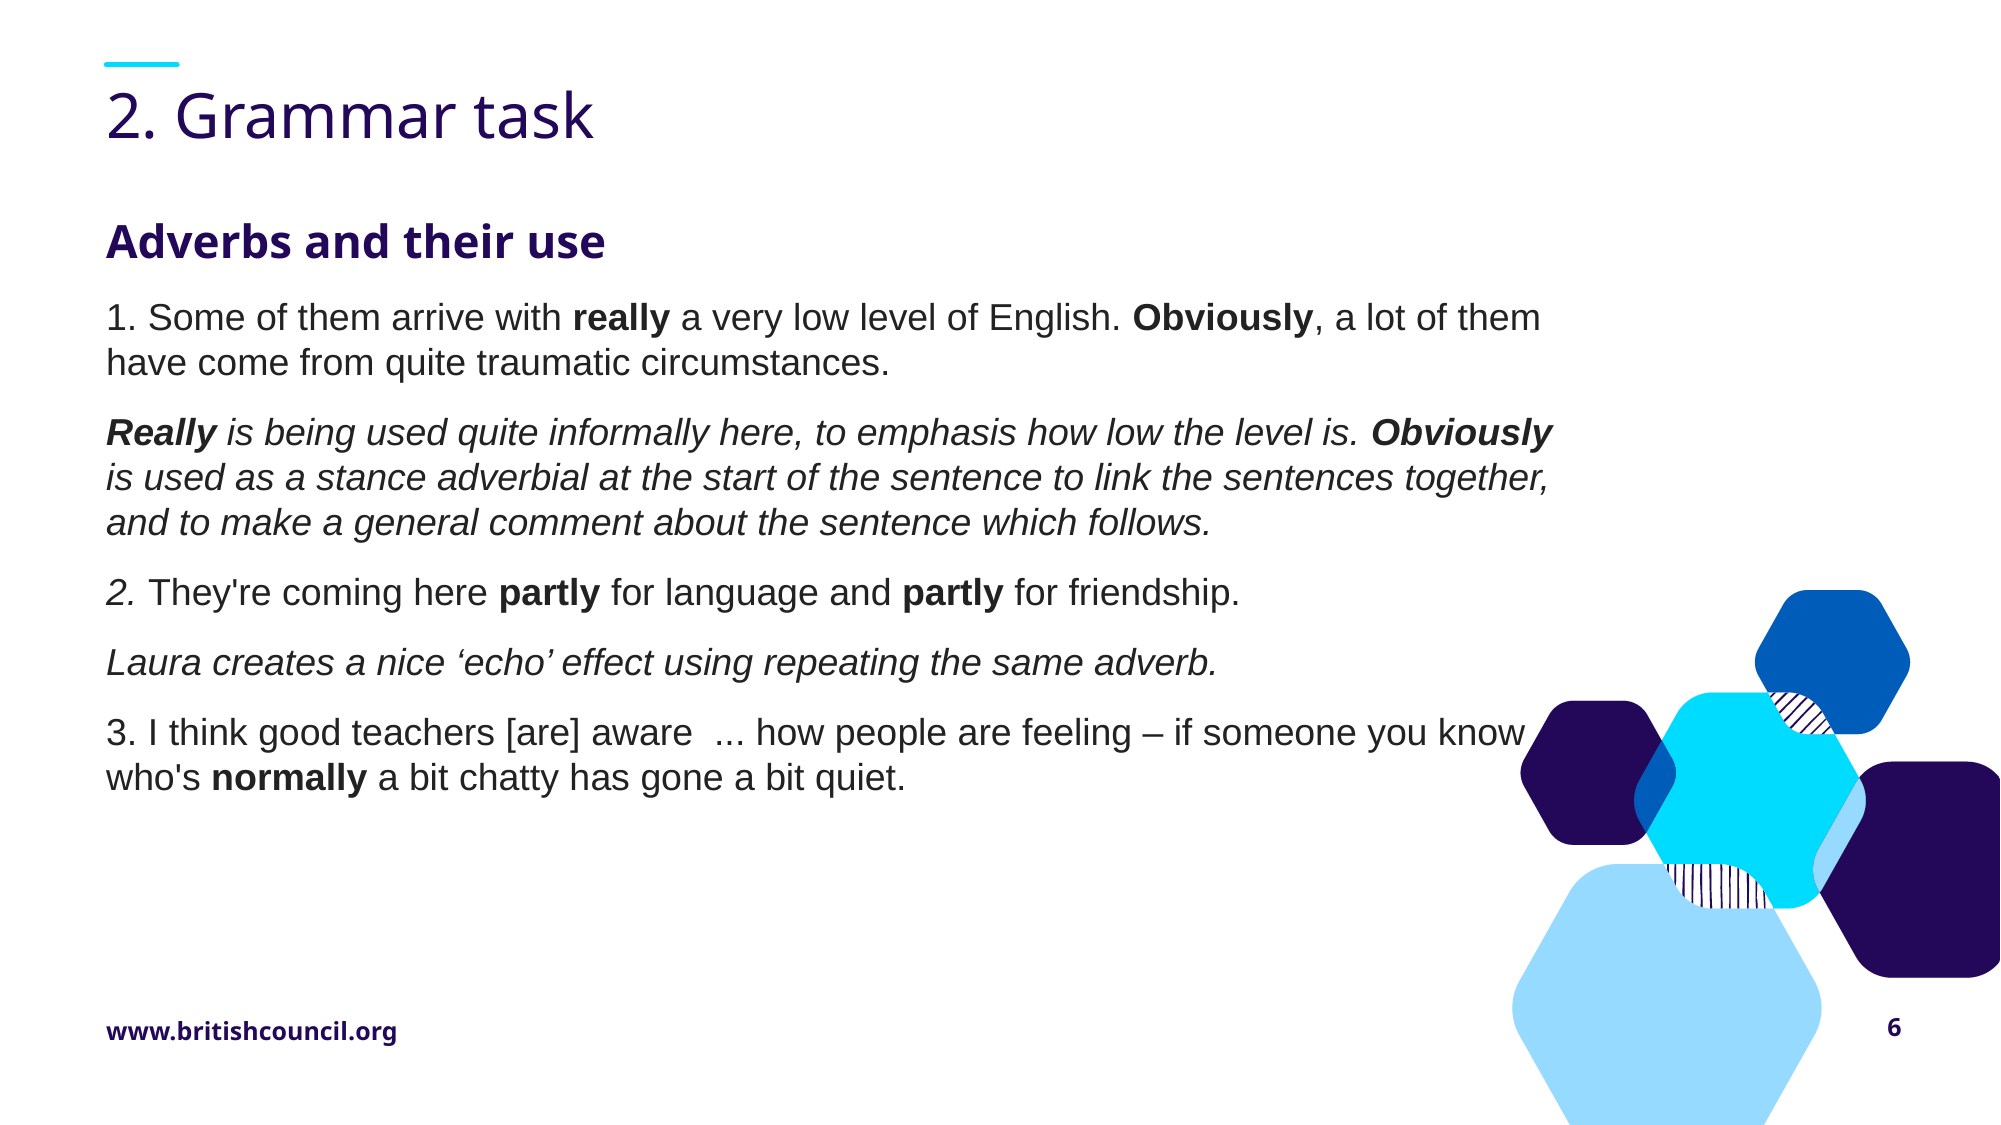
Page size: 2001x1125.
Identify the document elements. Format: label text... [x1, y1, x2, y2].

picture [1500, 564, 2000, 1125]
slide_number 6 [1818, 1015, 1902, 1046]
title 2. Grammar task [106, 82, 1902, 213]
list Adverbs and their use 1. Some of them arrive with really a very low level of English. Obviously, a lot of them have come from quite traumatic circumstances. Really is being used quite informally here, to emphasis how low the level is. Obviously is used as a stance adverbial at the start of the sentence to link the sentences together, and to make a general comment about the sentence which follows. 2. They're coming here partly for language and partly for friendship. Laura creates a nice ‘echo’ effect using repeating the same adverb. 3. I think good teachers [are] aware ... how people are feeling – if someone you know who's normally a bit chatty has gone a bit quiet. [106, 212, 1556, 987]
